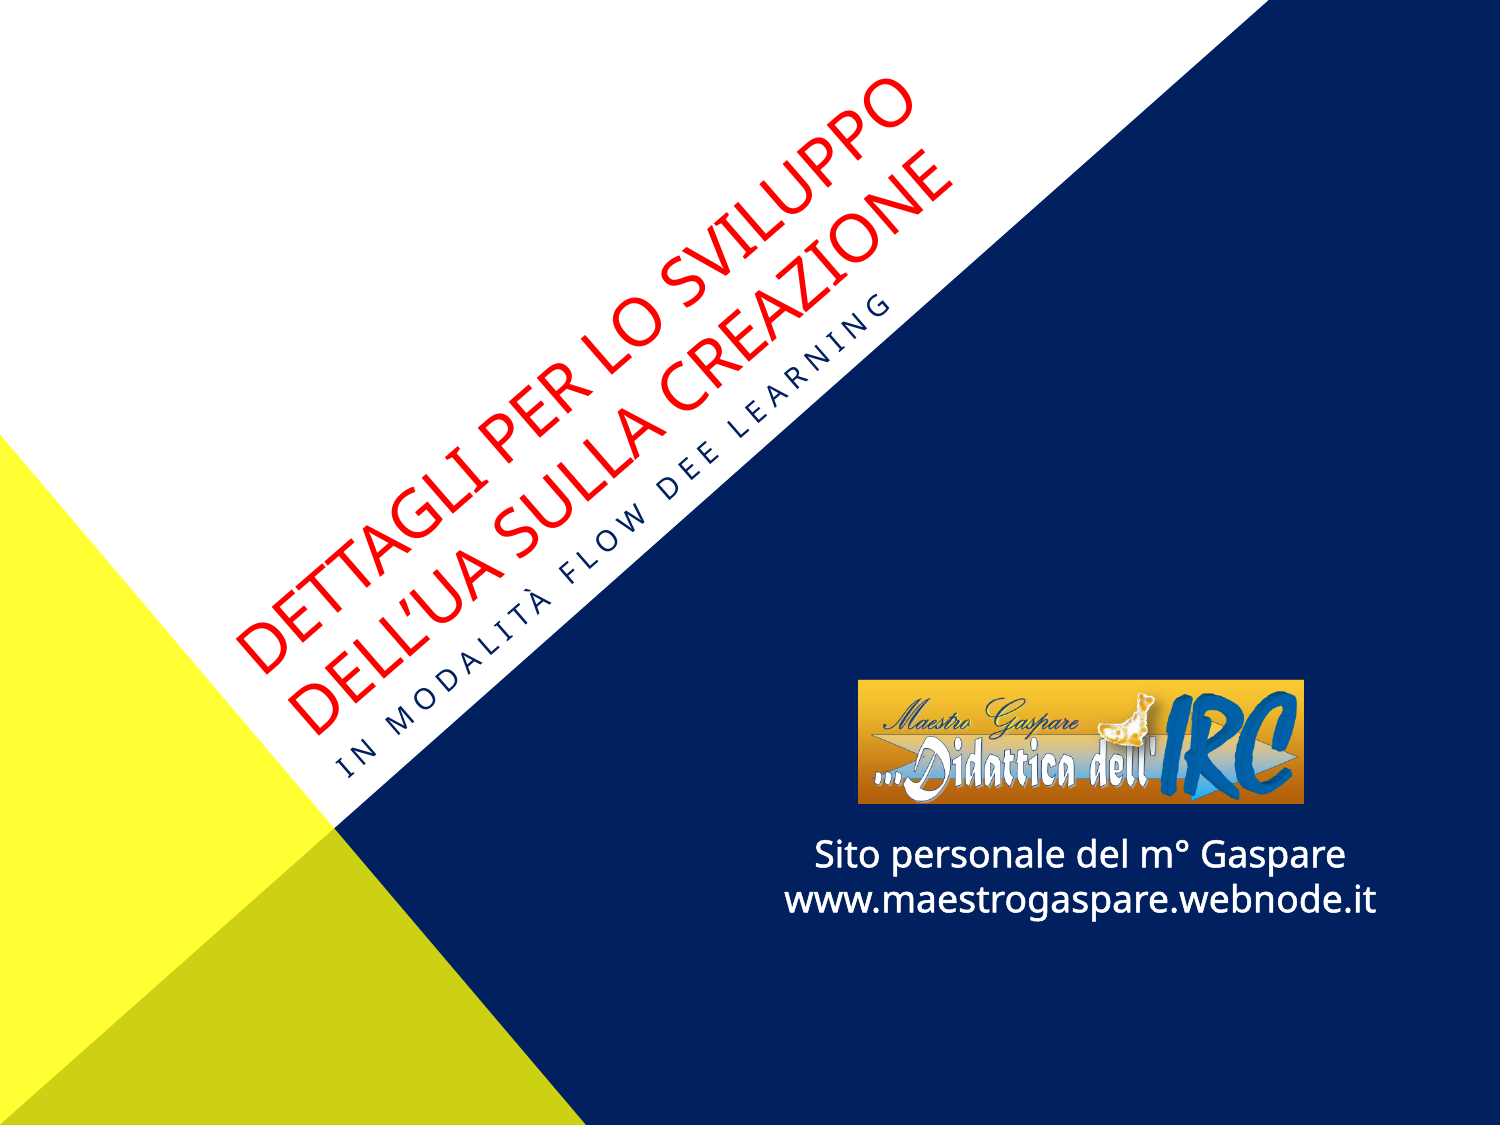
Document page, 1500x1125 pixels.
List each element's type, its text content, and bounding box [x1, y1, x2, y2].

text_box Sito personale del m° Gaspare www.maestrogaspare.webnode.it [769, 822, 1392, 928]
list In modalità flow dee learning [312, 61, 1155, 803]
title Dettagli per lo sviluppo dell’UA sulla creazione [183, 3, 1013, 761]
picture [842, 671, 1318, 805]
